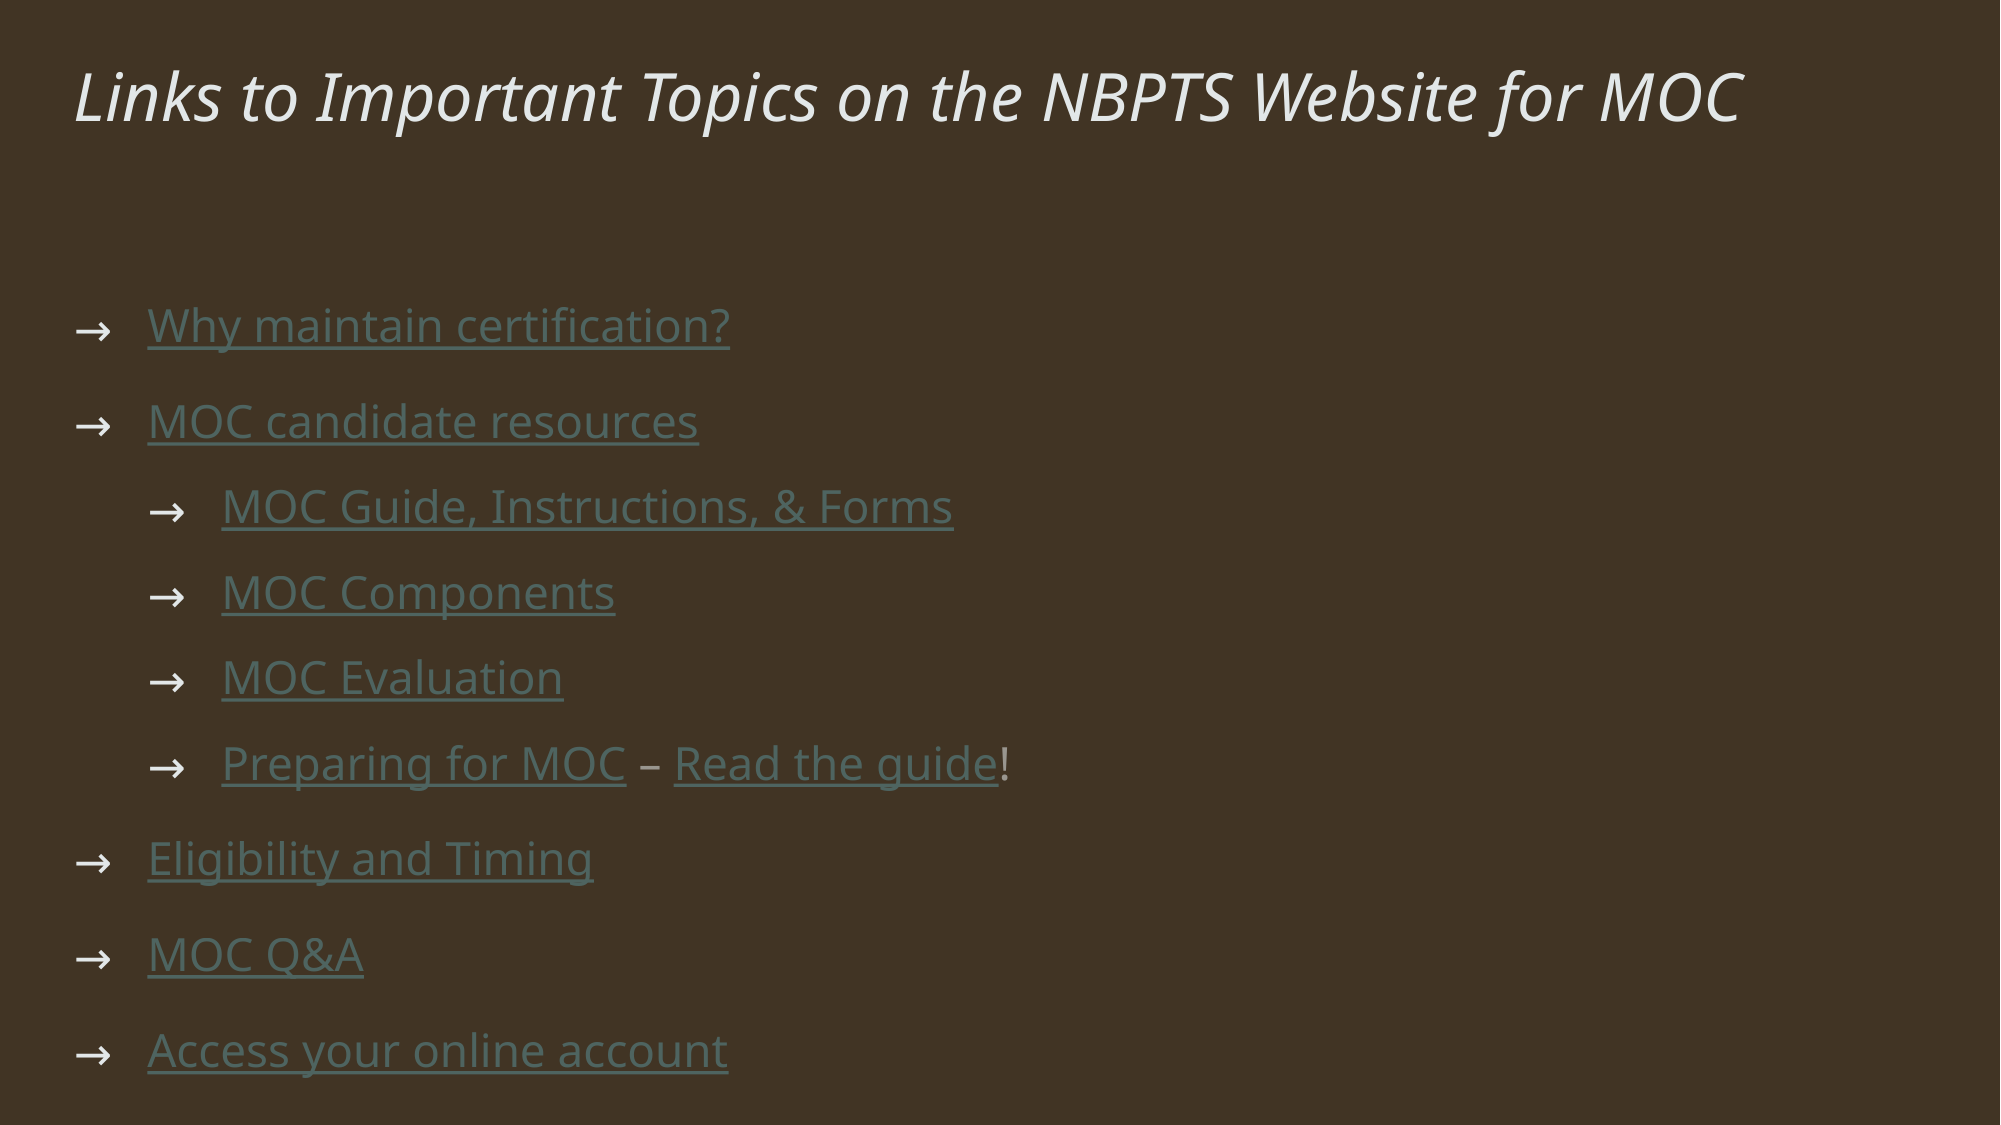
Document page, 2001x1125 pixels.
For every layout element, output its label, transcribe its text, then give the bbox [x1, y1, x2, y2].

list Why maintain certification? MOC candidate resources MOC Guide, Instructions, & Forms MOC Components MOC Evaluation Preparing for MOC – Read the guide! Eligibility and Timing MOC Q&A Access your online account [73, 284, 1927, 1062]
title Links to Important Topics on the NBPTS Website for MOC [73, 63, 1928, 251]
